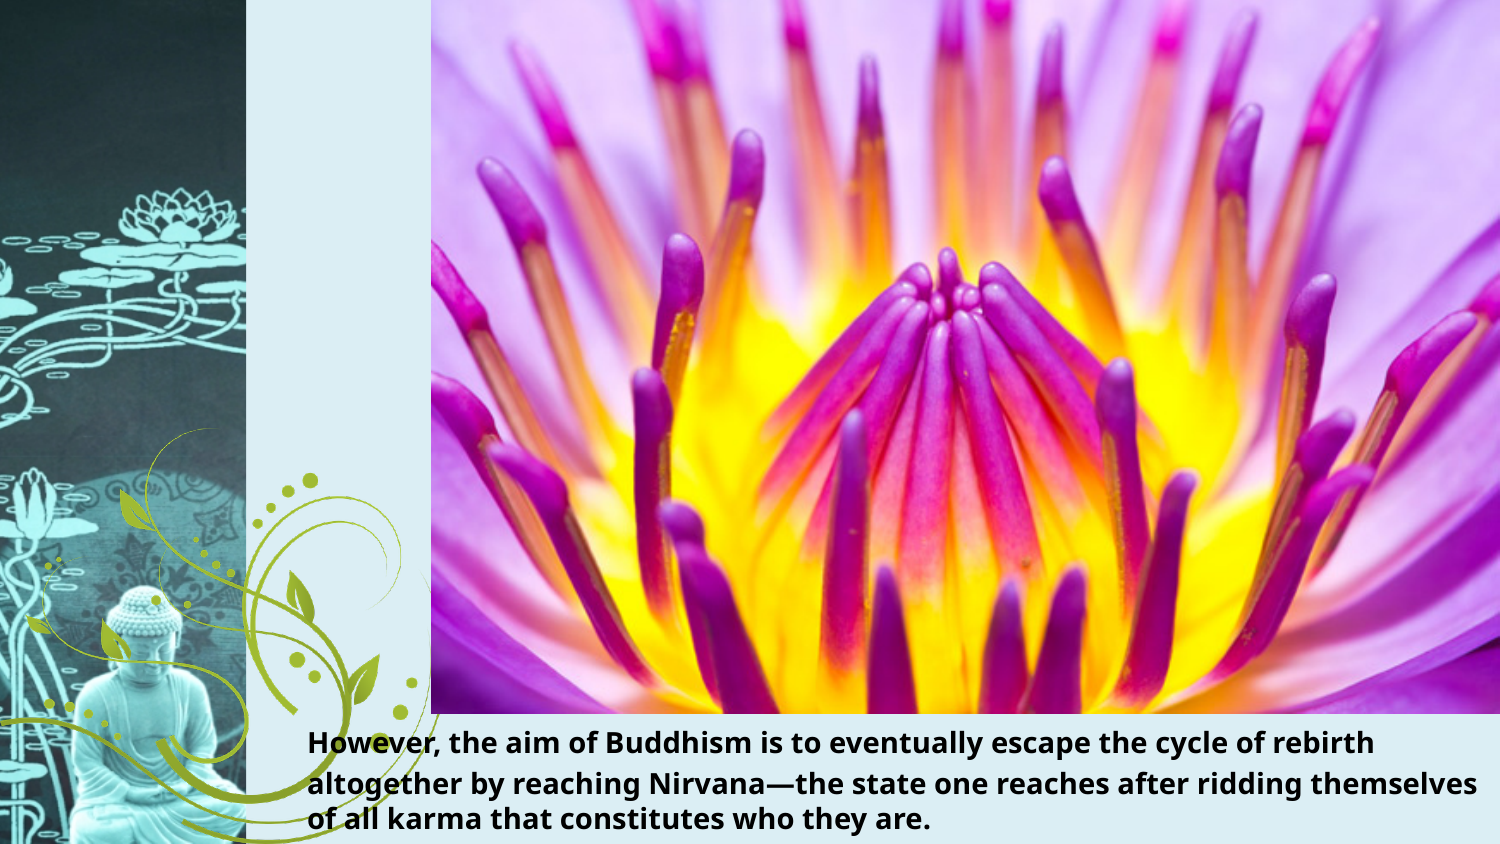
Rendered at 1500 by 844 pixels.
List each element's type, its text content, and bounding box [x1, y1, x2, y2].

picture [0, 0, 1500, 844]
list However, the aim of Buddhism is to eventually escape the cycle of rebirth altogether by reaching Nirvana—the state one reaches after ridding themselves of all karma that constitutes who they are. [242, 717, 1500, 844]
